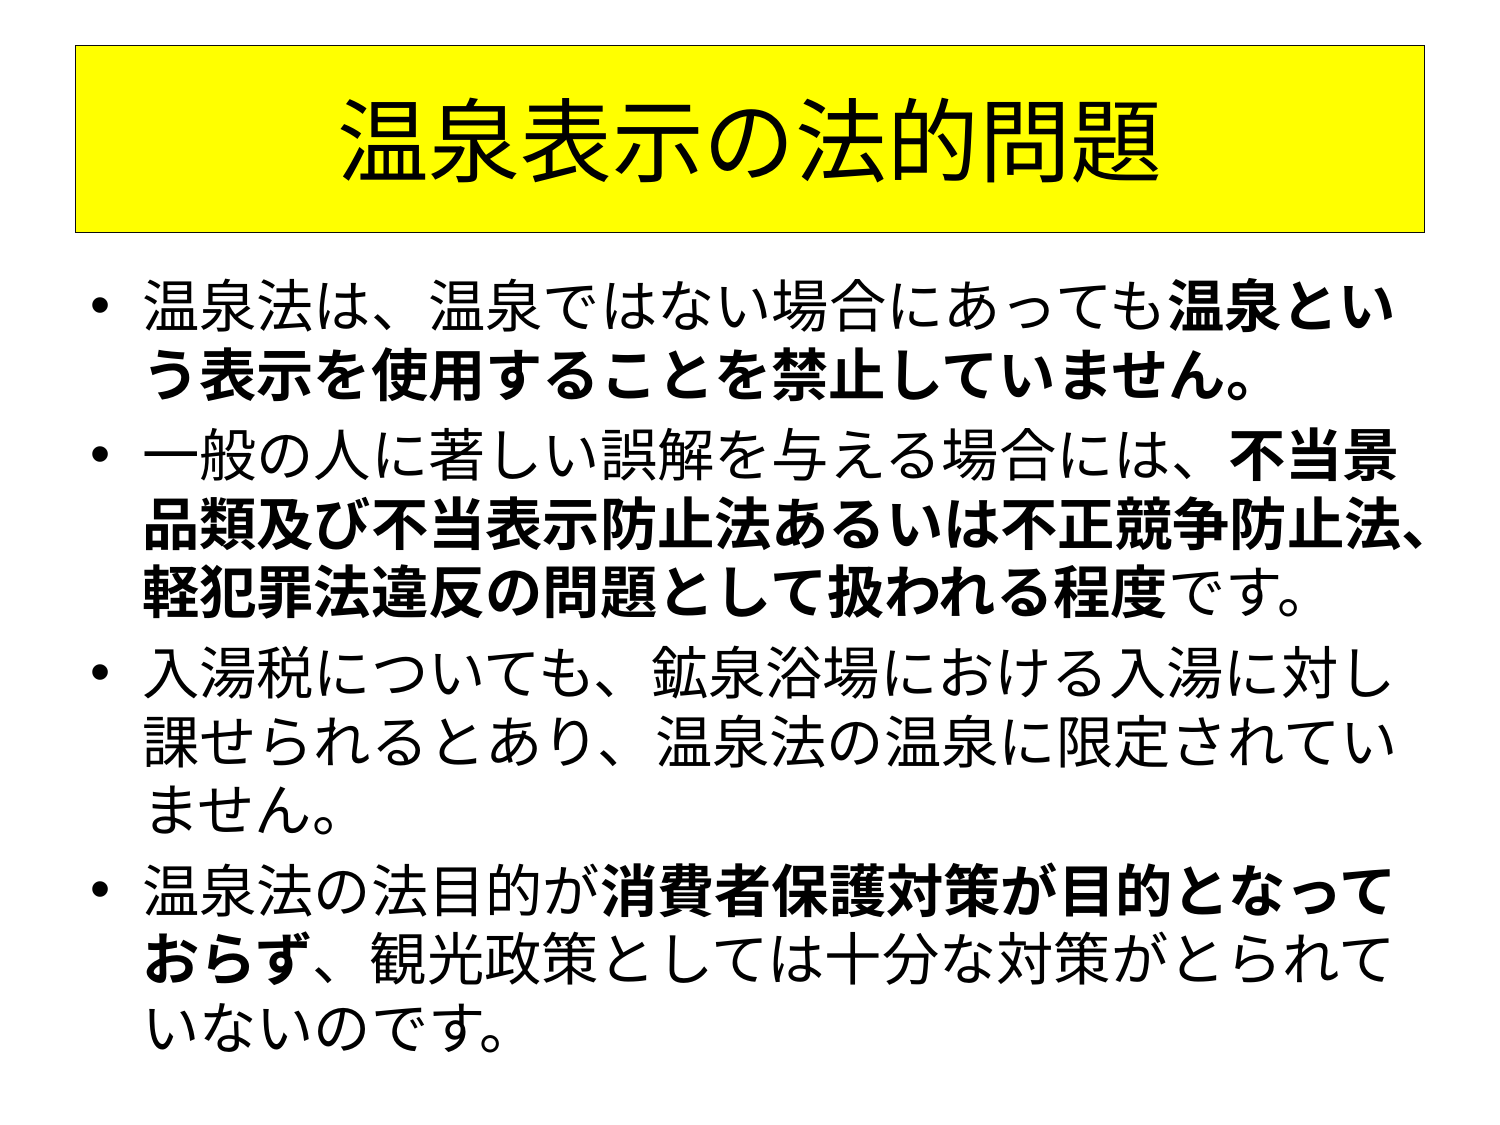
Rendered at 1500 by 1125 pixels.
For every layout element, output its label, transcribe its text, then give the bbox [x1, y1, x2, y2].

title 温泉表示の法的問題 [75, 45, 1425, 233]
list 温泉法は、温泉ではない場合にあっても温泉という表示を使用することを禁止していません。 一般の人に著しい誤解を与える場合には、不当景品類及び不当表示防止法あるいは不正競争防止法、軽犯罪法違反の問題として扱われる程度です。 入湯税についても、鉱泉浴場における入湯に対し課せられるとあり、温泉法の温泉に限定されていません。 温泉法の法目的が消費者保護対策が目的となっておらず、観光政策としては十分な対策がとられていないのです。 [75, 262, 1425, 1125]
